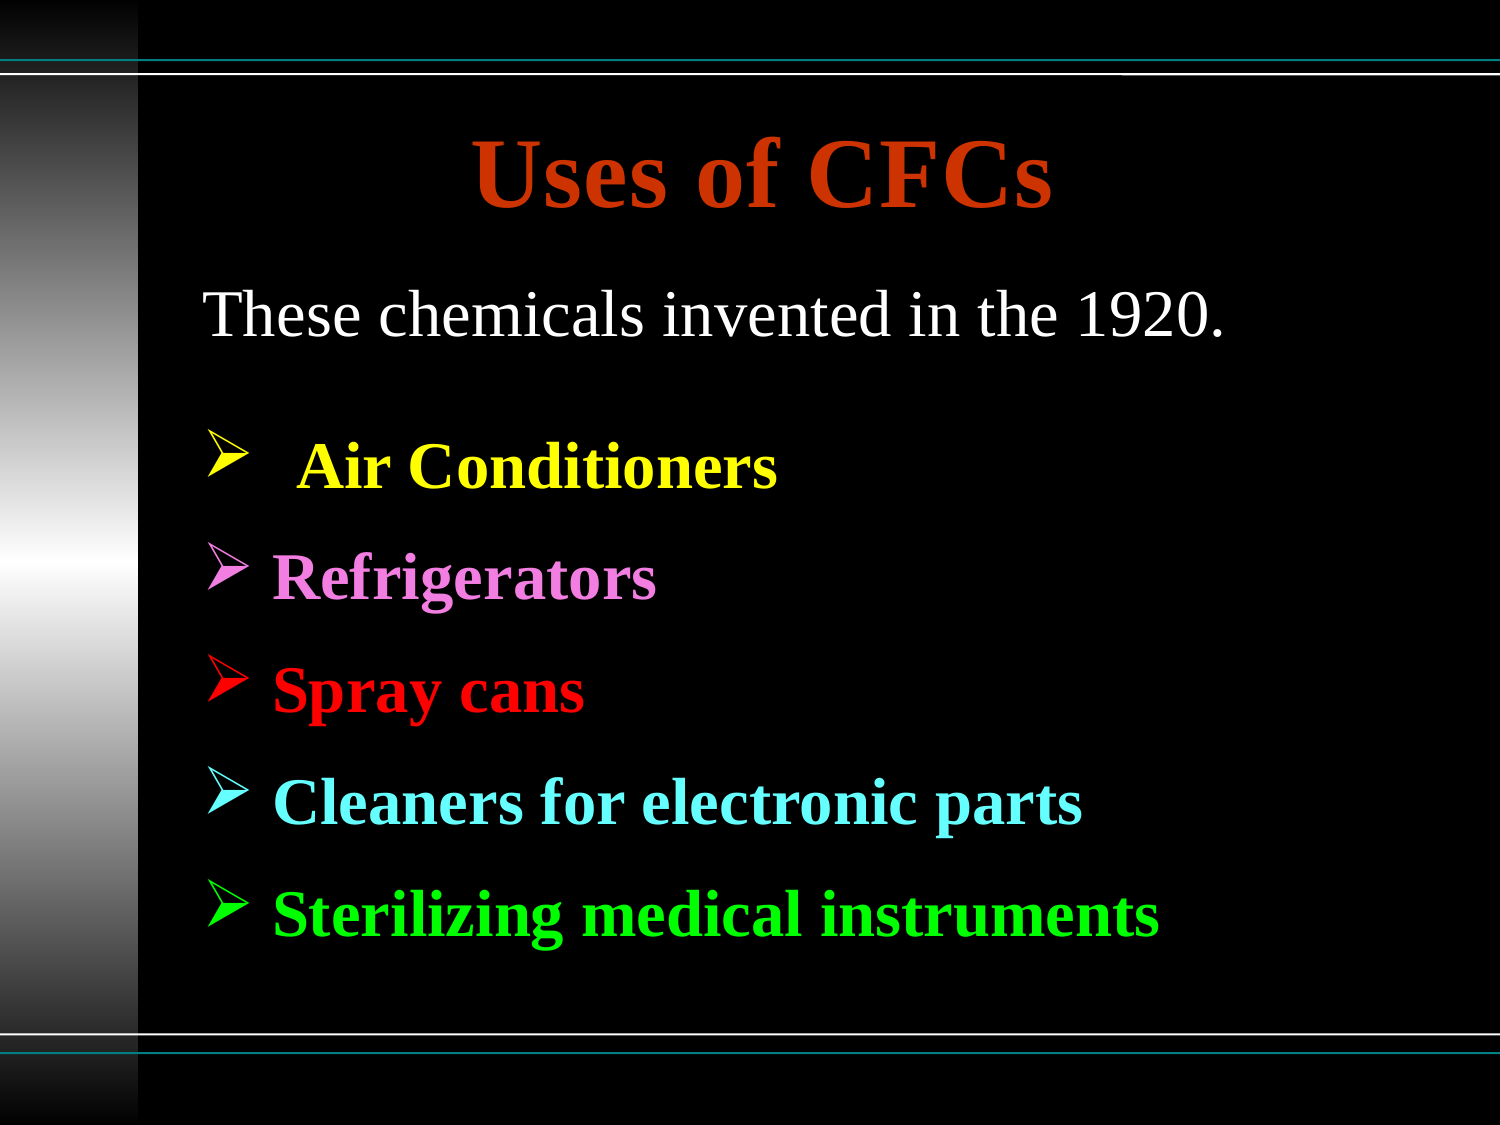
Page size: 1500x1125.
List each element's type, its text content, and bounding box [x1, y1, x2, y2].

text_box These chemicals invented in the 1920. Air Conditioners Refrigerators Spray cans Cleaners for electronic parts Sterilizing medical instruments [187, 262, 1475, 1000]
text_box Uses of CFCs [0, 99, 1500, 235]
